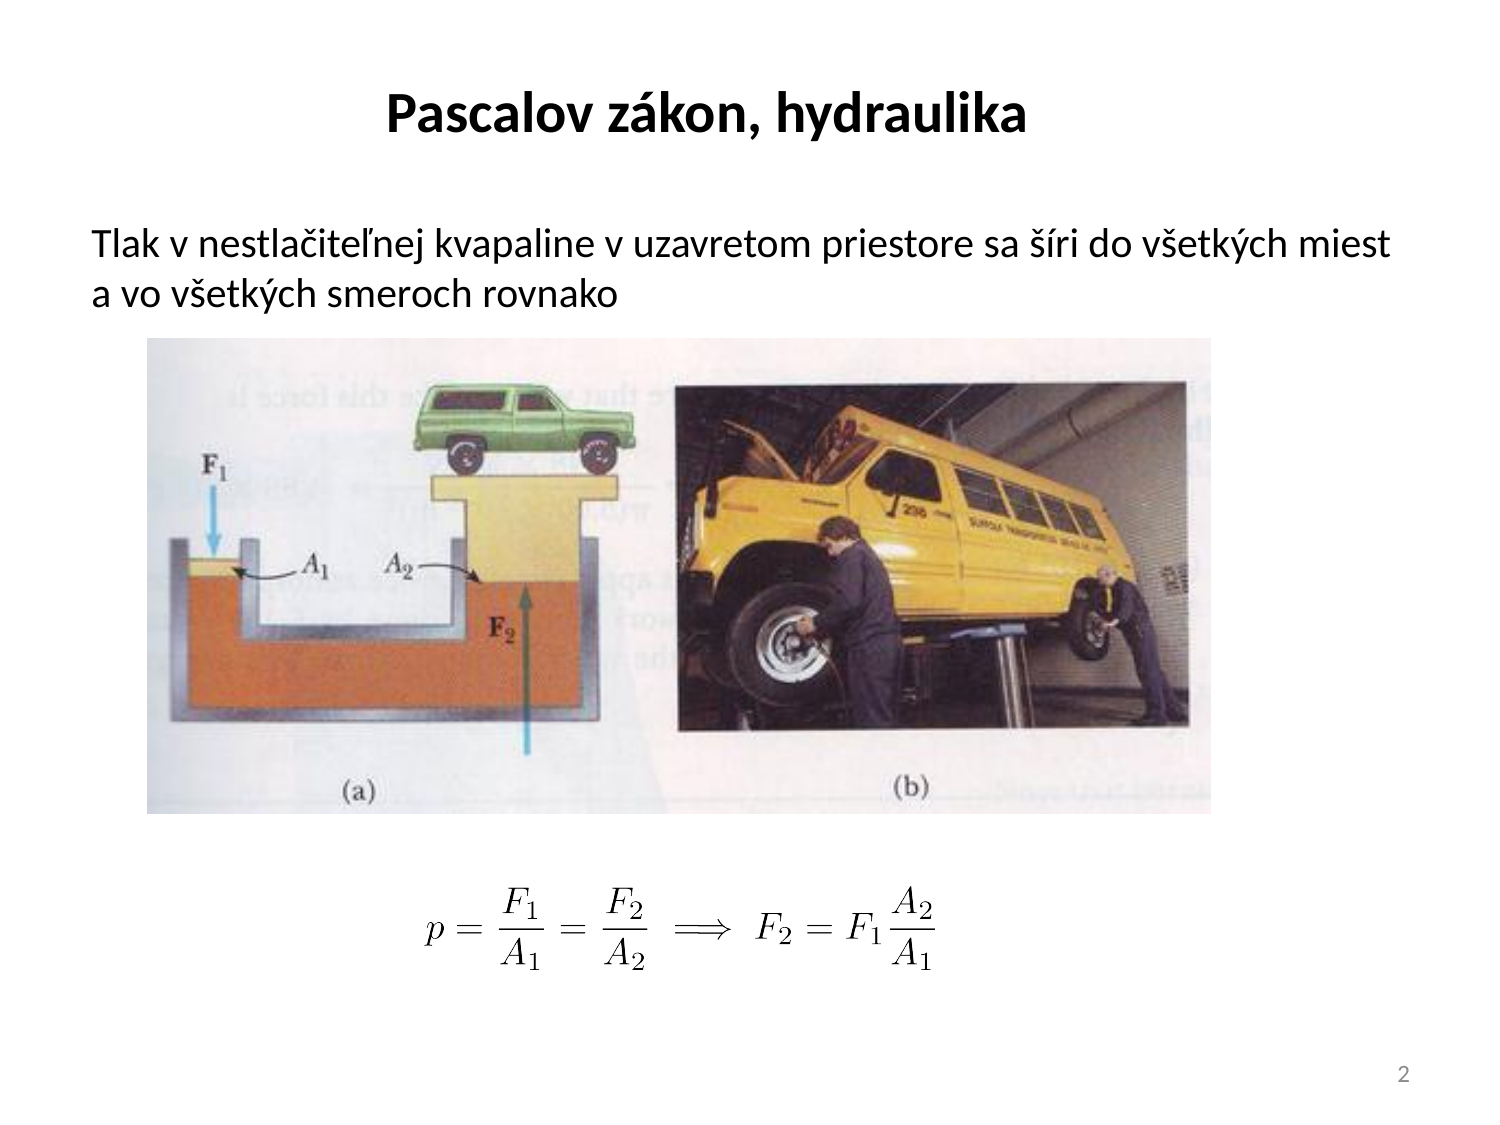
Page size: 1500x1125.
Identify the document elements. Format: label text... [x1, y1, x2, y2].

text_box Tlak v nestlačiteľnej kvapaline v uzavretom priestore sa šíri do všetkých miest a vo všetkých smeroch rovnako [76, 208, 1425, 323]
slide_number 2 [1074, 1042, 1425, 1103]
text_box Pascalov zákon, hydraulika [371, 66, 1270, 152]
picture [423, 886, 935, 971]
picture [147, 337, 1211, 815]
